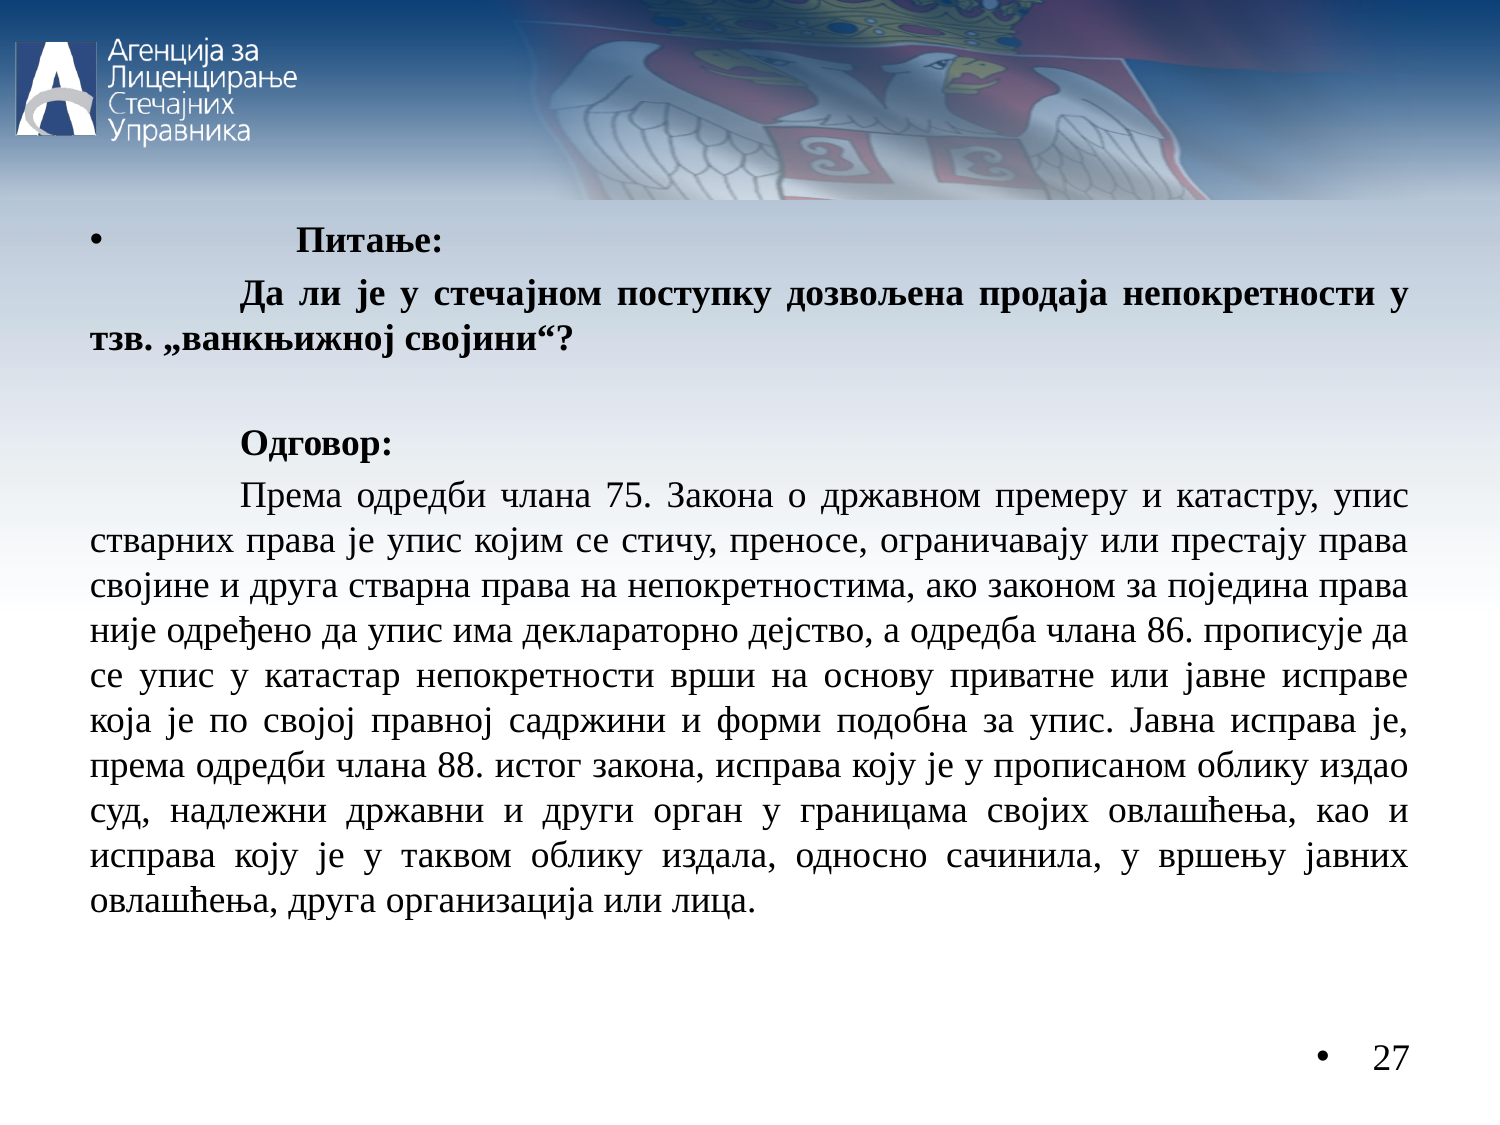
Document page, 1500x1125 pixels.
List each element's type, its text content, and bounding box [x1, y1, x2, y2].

list Питање: Да ли је у стечајном поступку дозвољена продаја непокретности у тзв. „ванкњижној својини“? Одговор: Према одредби члана 75. Закона о државном премеру и катастру, упис стварних права је упис којим се стичу, преносе, ограничавају или престају права својине и друга стварна права на непокретностима, ако законом за поједина права није одређено да упис има деклараторно дејство, а одредба члана 86. прописује да се упис у катастар непокретности врши на основу приватне или јавне исправе која је по својој правној садржини и форми подобна за упис. Јавна исправа је, према одредби члана 88. истог закона, исправа коју је у прописаном облику издао суд, надлежни државни и други орган у границама својих овлашћења, као и исправа коју је у таквом облику издала, односно сачинила, у вршењу јавних овлашћења, друга организација или лица. 27 [75, 208, 1425, 1059]
picture [0, 0, 1500, 1113]
